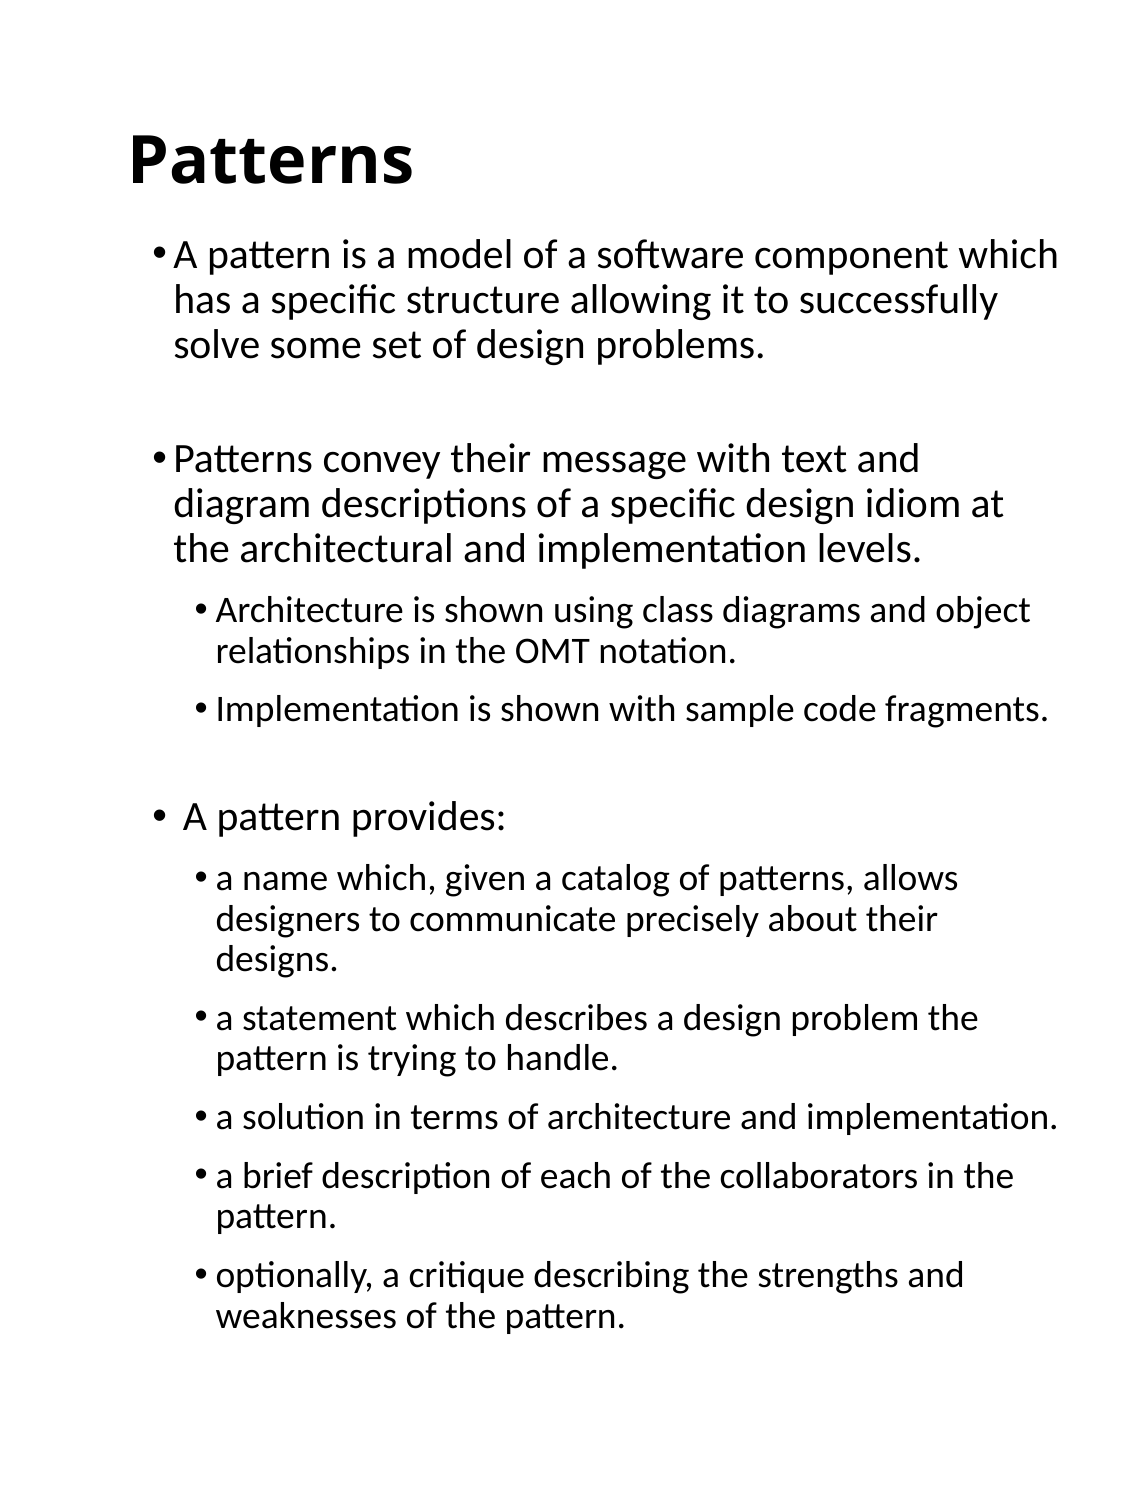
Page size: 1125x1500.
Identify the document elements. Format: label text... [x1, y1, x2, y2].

list A pattern is a model of a software component which has a specific structure allowing it to successfully solve some set of design problems. Patterns convey their message with text and diagram descriptions of a specific design idiom at the architectural and implementation levels. Architecture is shown using class diagrams and object relationships in the OMT notation. Implementation is shown with sample code fragments. A pattern provides: a name which, given a catalog of patterns, allows designers to communicate precisely about their designs. a statement which describes a design problem the pattern is trying to handle. a solution in terms of architecture and implementation. a brief description of each of the collaborators in the pattern. optionally, a critique describing the strengths and weaknesses of the pattern. [137, 225, 1075, 1388]
title Patterns [112, 62, 1069, 263]
